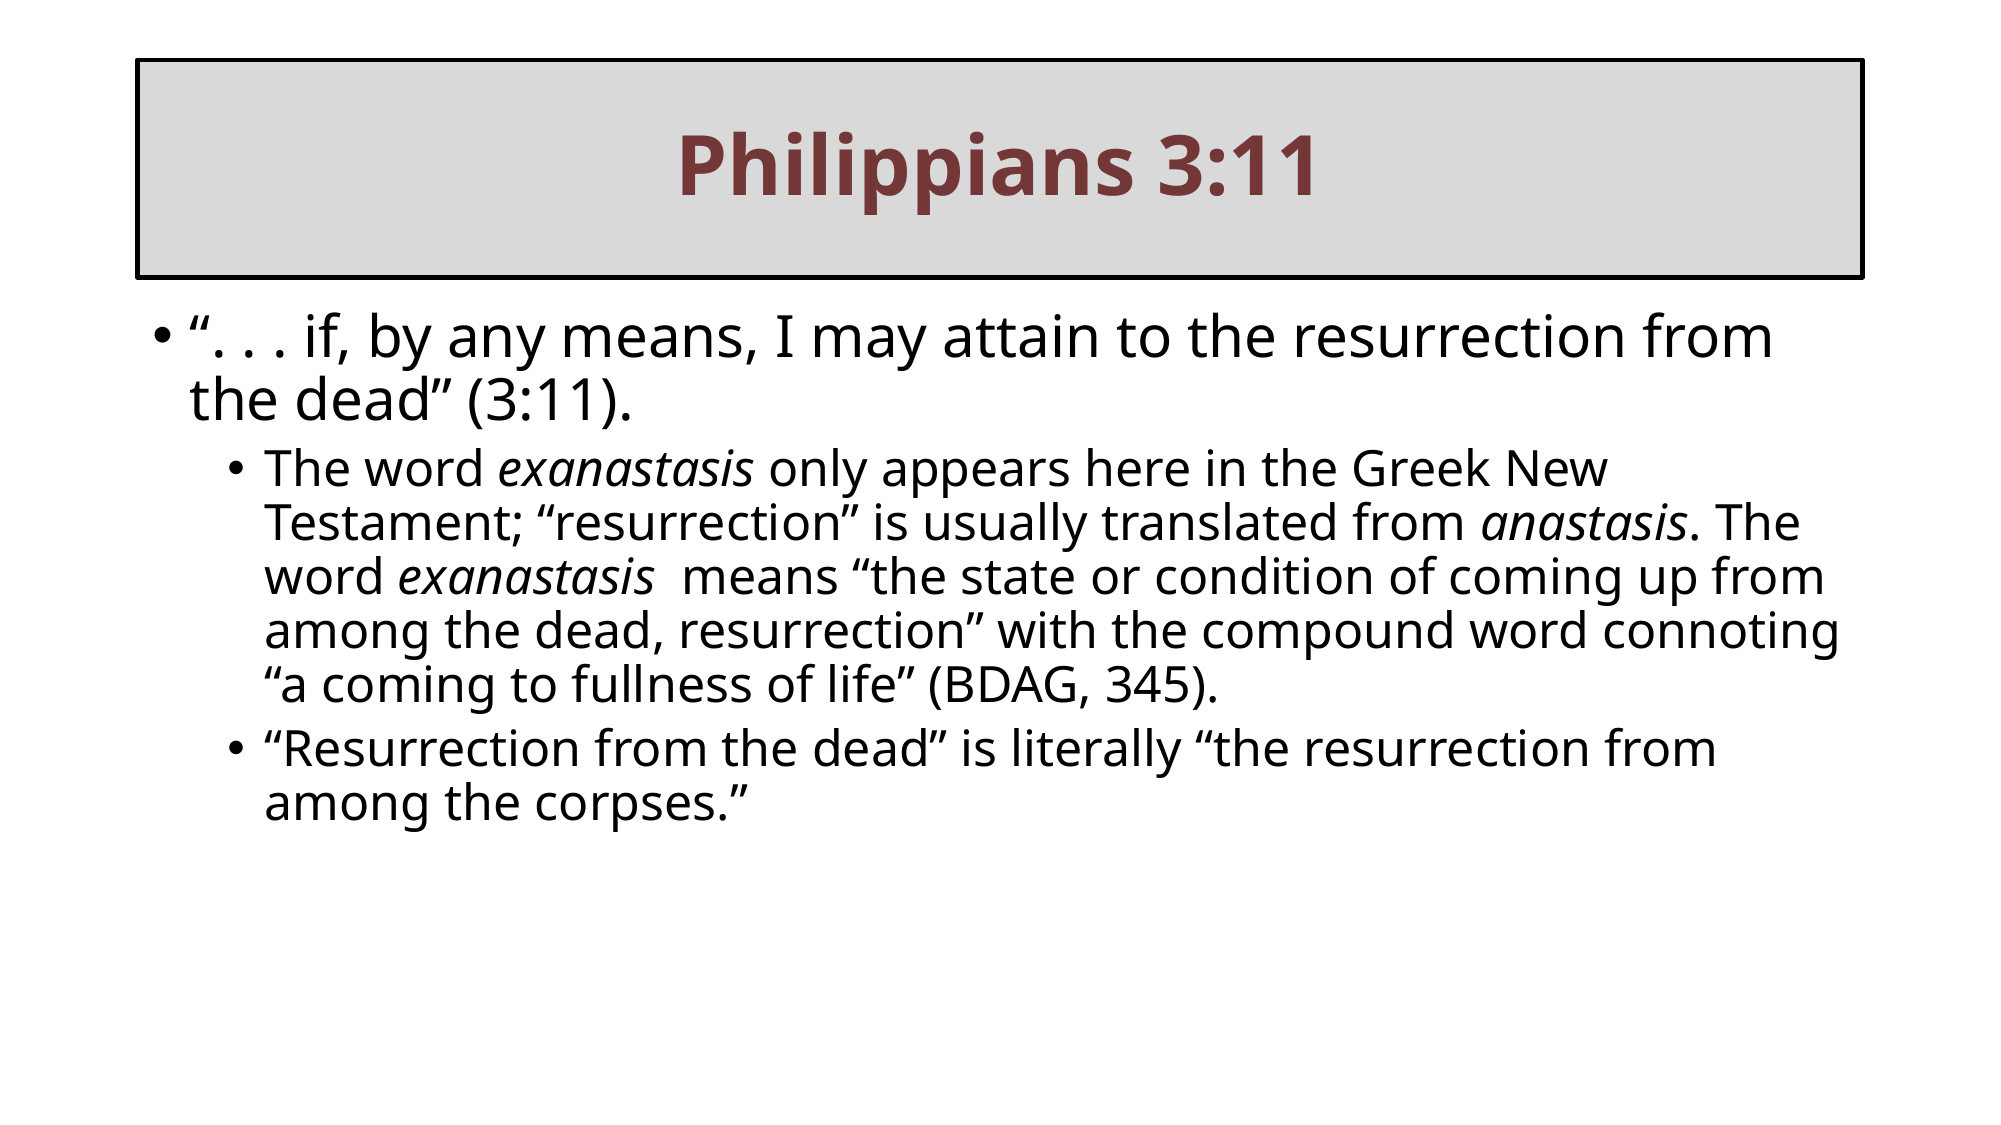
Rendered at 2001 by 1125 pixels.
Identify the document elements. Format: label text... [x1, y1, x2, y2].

list “. . . if, by any means, I may attain to the resurrection from the dead” (3:11). The word exanastasis only appears here in the Greek New Testament; “resurrection” is usually translated from anastasis. The word exanastasis means “the state or condition of coming up from among the dead, resurrection” with the compound word connoting “a coming to fullness of life” (BDAG, 345). “Resurrection from the dead” is literally “the resurrection from among the corpses.” [137, 299, 1863, 1014]
title Philippians 3:11 [135, 58, 1865, 280]
